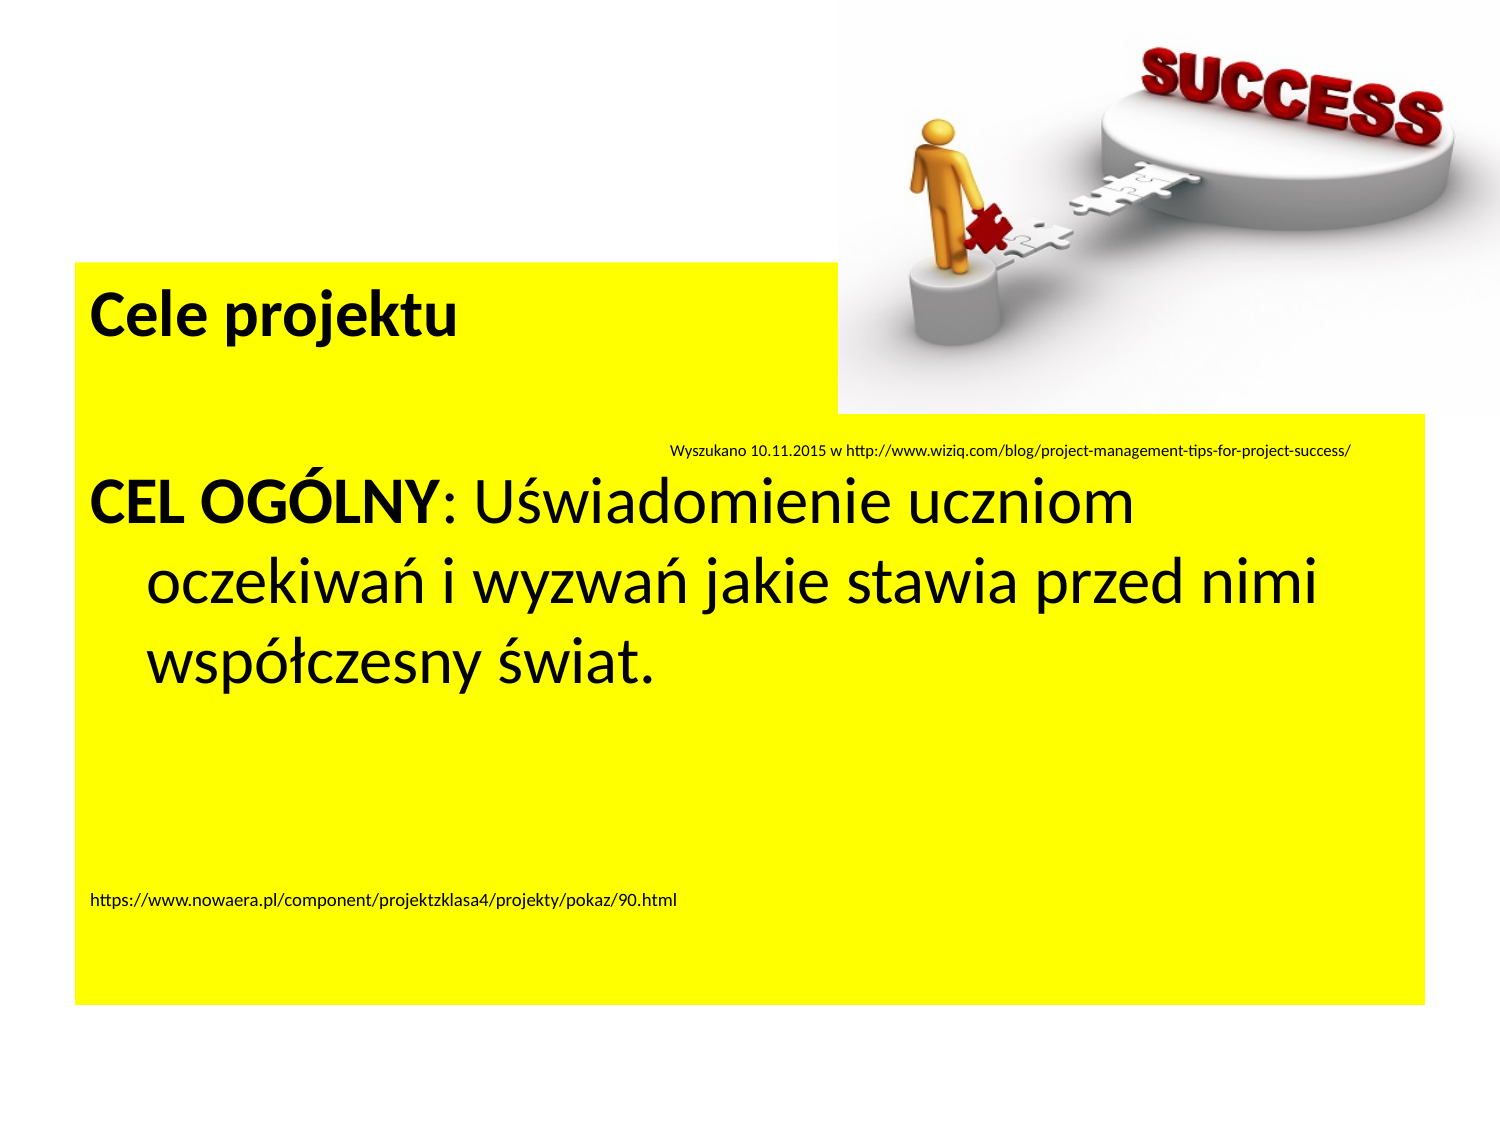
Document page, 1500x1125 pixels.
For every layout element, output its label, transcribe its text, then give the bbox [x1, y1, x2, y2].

picture [838, 0, 1500, 414]
text_box Wyszukano 10.11.2015 w http://www.wiziq.com/blog/project-management-tips-for-project-success/ [655, 432, 1406, 468]
list Cele projektu CEL OGÓLNY: Uświadomienie uczniom oczekiwań i wyzwań jakie stawia przed nimi współczesny świat. https://www.nowaera.pl/component/projektzklasa4/projekty/pokaz/90.html [75, 262, 1425, 1005]
